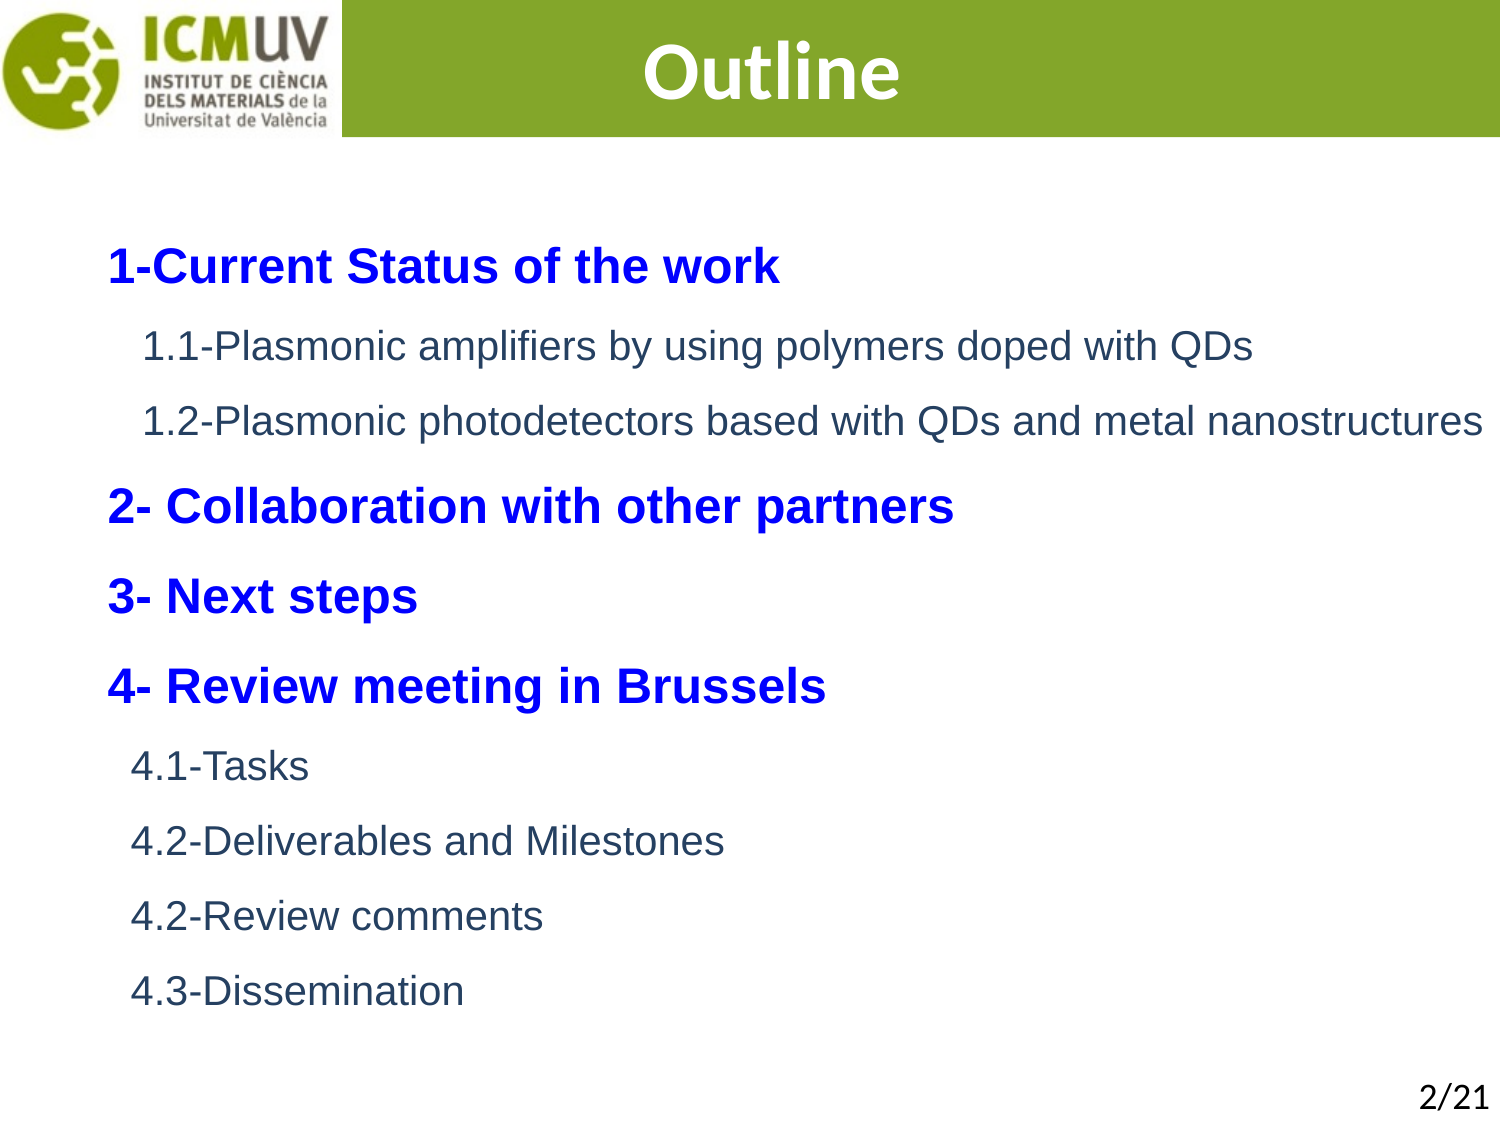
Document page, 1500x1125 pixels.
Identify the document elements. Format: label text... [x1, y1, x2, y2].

text_box 1-Current Status of the work 1.1-Plasmonic amplifiers by using polymers doped with QDs 1.2-Plasmonic photodetectors based with QDs and metal nanostructures 2- Collaboration with other partners 3- Next steps 4- Review meeting in Brussels 4.1-Tasks 4.2-Deliverables and Milestones 4.2-Review comments 4.3-Dissemination [92, 196, 1500, 1021]
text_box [0, 0, 1500, 145]
text_box 2/21 [1404, 1064, 1500, 1125]
